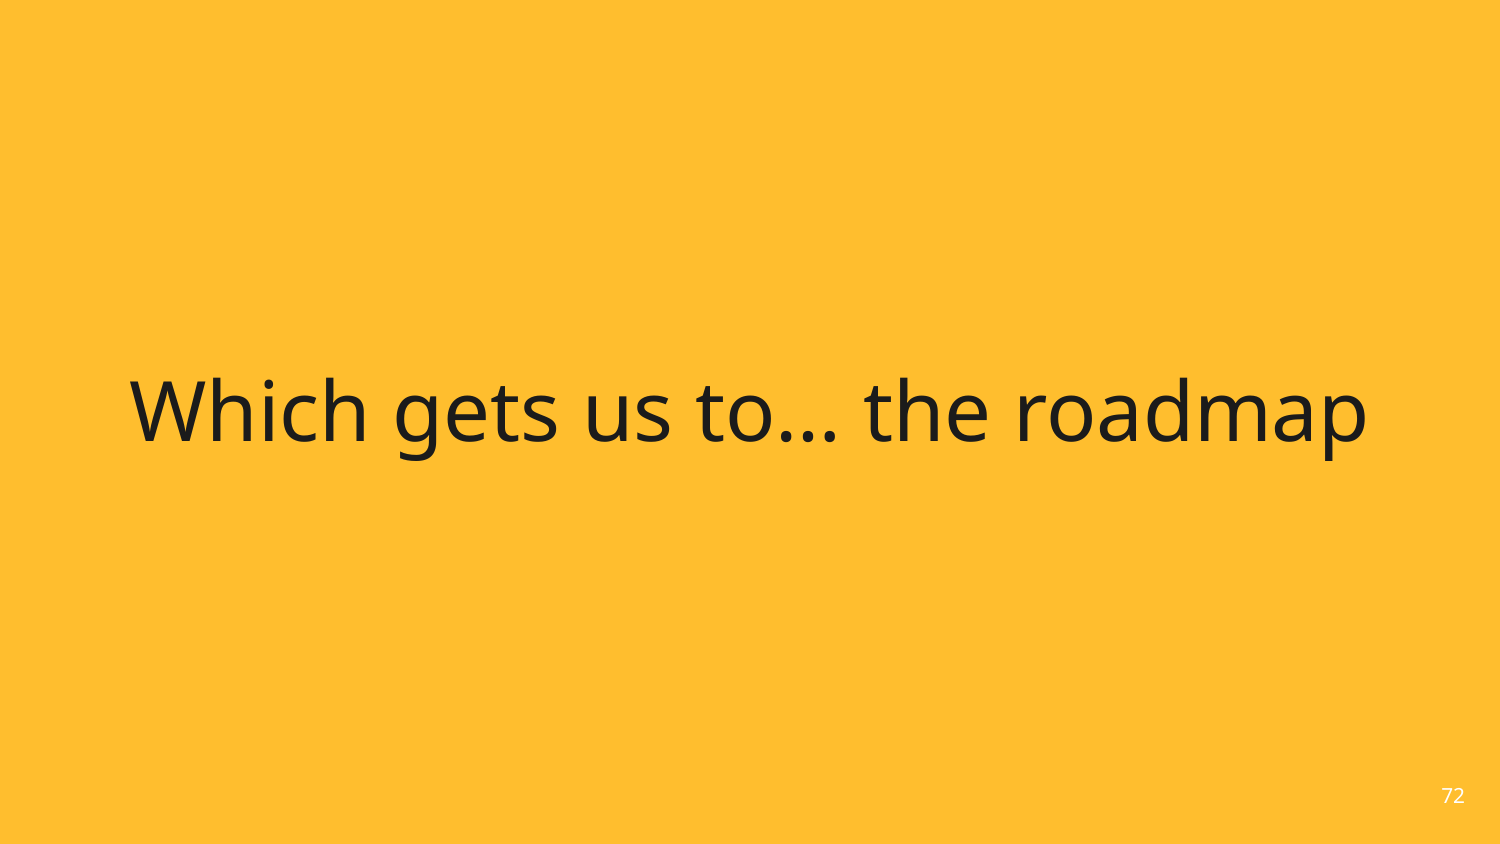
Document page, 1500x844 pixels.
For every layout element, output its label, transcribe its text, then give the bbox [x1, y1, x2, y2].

slide_number 72 [1389, 764, 1480, 830]
title Which gets us to… the roadmap [51, 72, 1449, 753]
